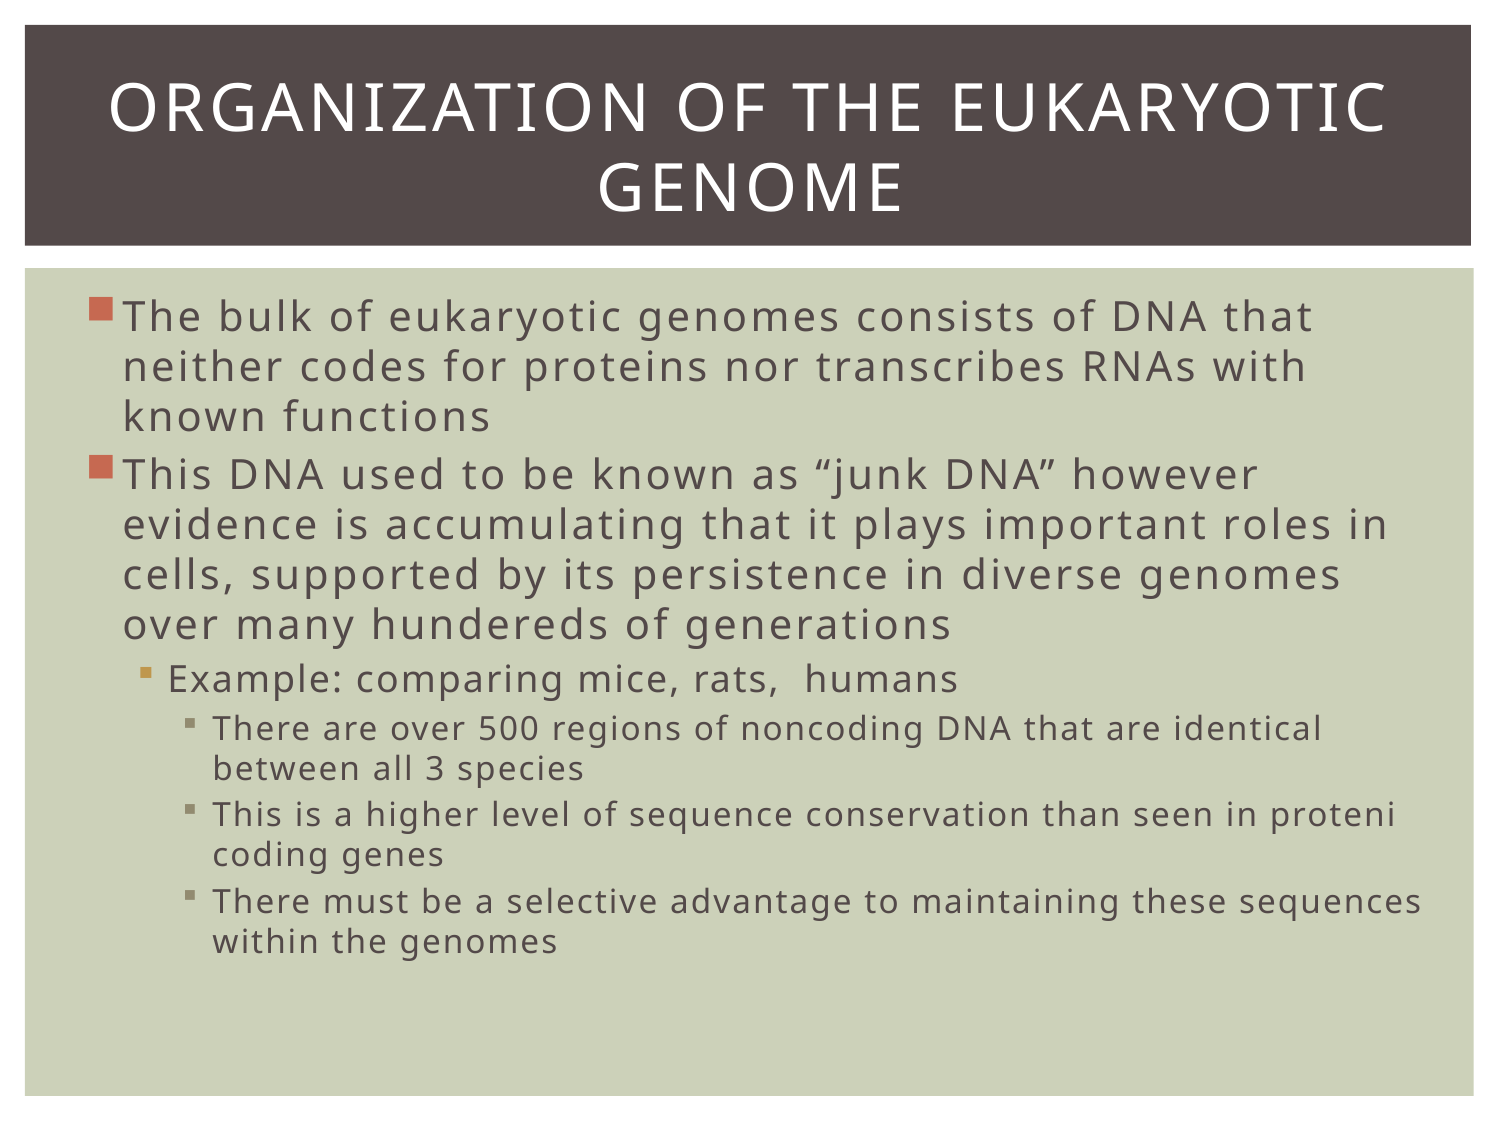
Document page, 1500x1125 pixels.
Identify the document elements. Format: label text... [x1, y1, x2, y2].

list The bulk of eukaryotic genomes consists of DNA that neither codes for proteins nor transcribes RNAs with known functions This DNA used to be known as “junk DNA” however evidence is accumulating that it plays important roles in cells, supported by its persistence in diverse genomes over many hundereds of generations Example: comparing mice, rats, humans There are over 500 regions of noncoding DNA that are identical between all 3 species This is a higher level of sequence conservation than seen in proteni coding genes There must be a selective advantage to maintaining these sequences within the genomes [62, 281, 1442, 1005]
title Organization of the Eukaryotic genome [62, 58, 1438, 232]
